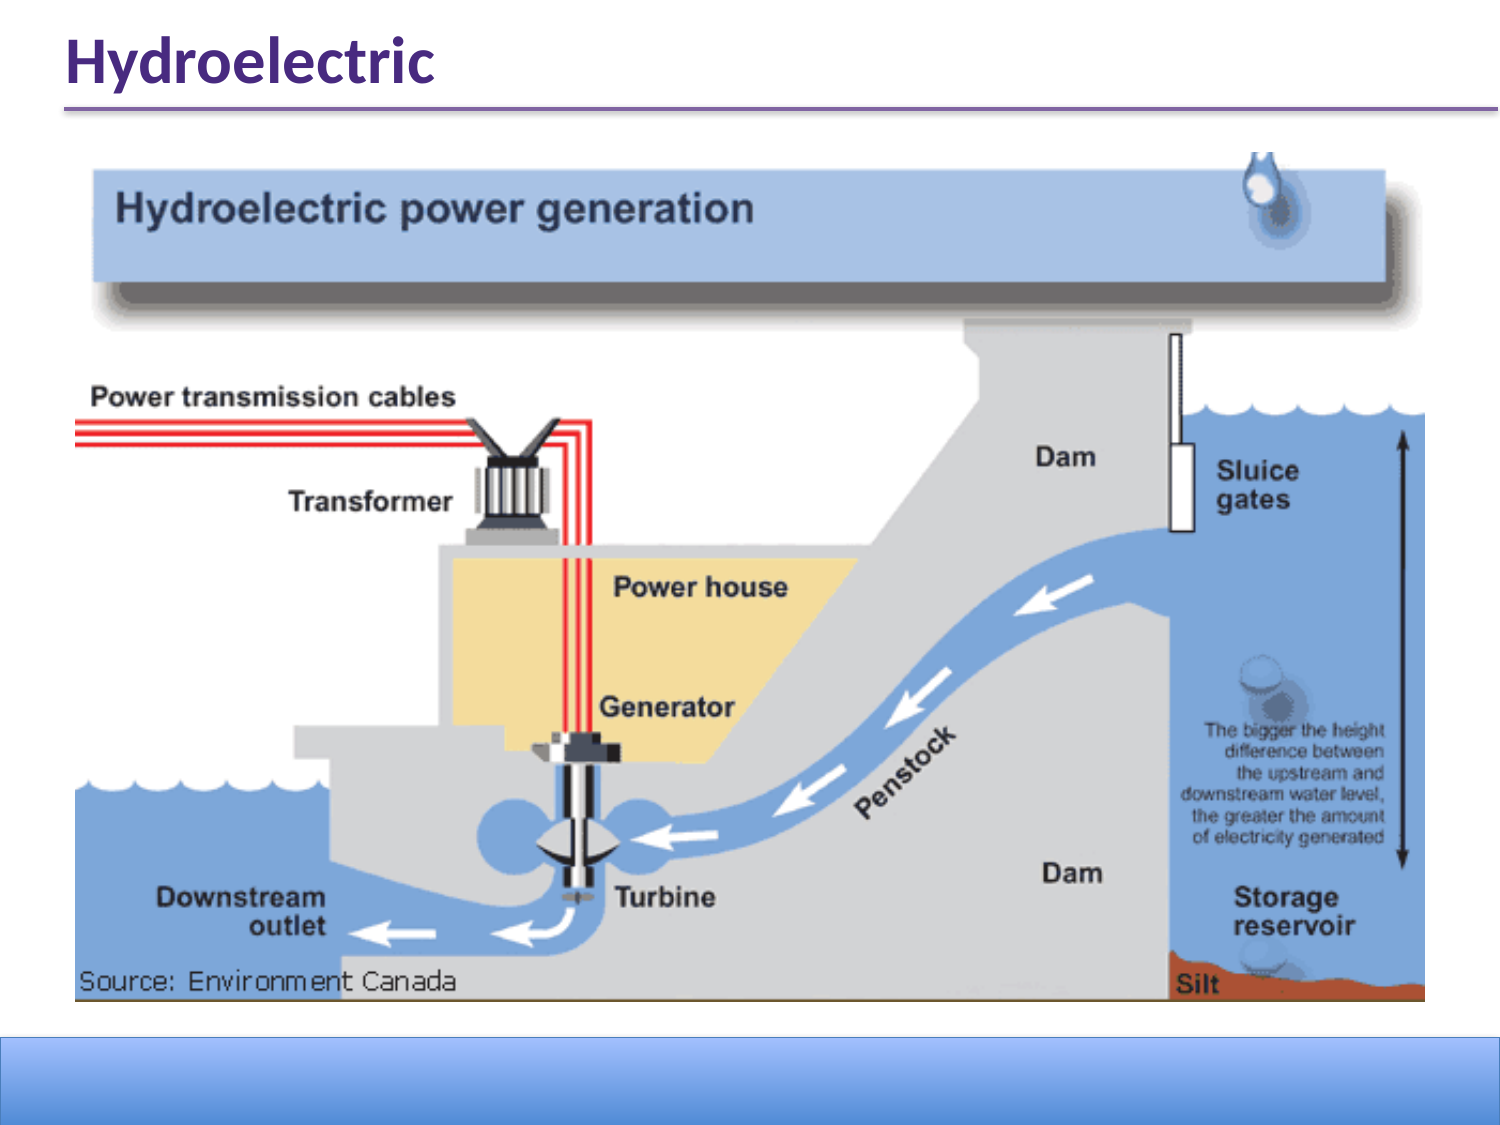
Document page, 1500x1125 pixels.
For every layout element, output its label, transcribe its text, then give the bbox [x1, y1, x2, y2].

title Hydroelectric [50, 11, 1401, 103]
text_box [0, 1037, 1500, 1125]
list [74, 149, 1426, 1006]
